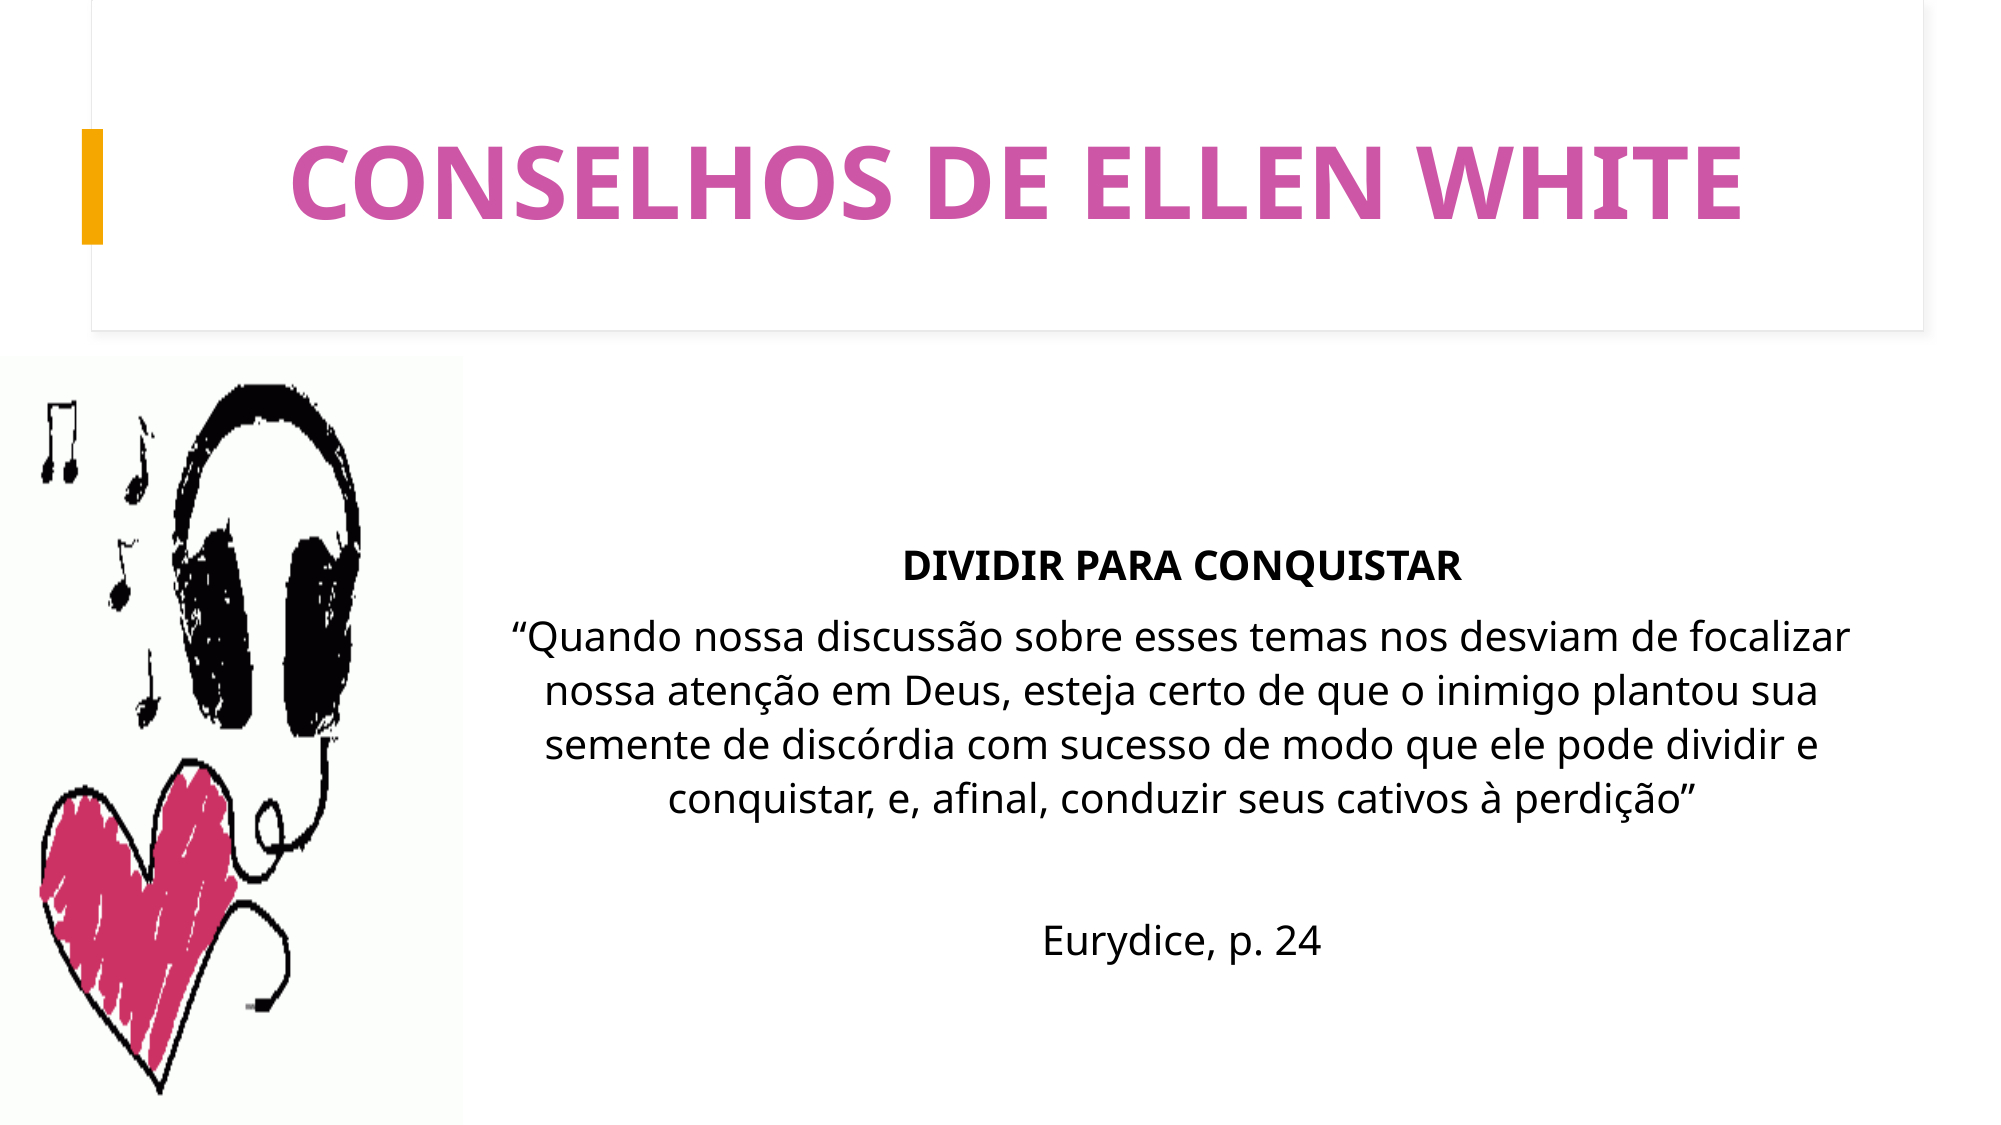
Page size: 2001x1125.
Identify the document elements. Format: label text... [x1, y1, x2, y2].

title CONSELHOS DE ELLEN WHITE [183, 90, 1851, 284]
list DIVIDIR PARA CONQUISTAR “Quando nossa discussão sobre esses temas nos desviam de focalizar nossa atenção em Deus, esteja certo de que o inimigo plantou sua semente de discórdia com sucesso de modo que ele pode dividir e conquistar, e, afinal, conduzir seus cativos à perdição” Eurydice, p. 24 [463, 526, 1902, 975]
picture [0, 356, 463, 1125]
